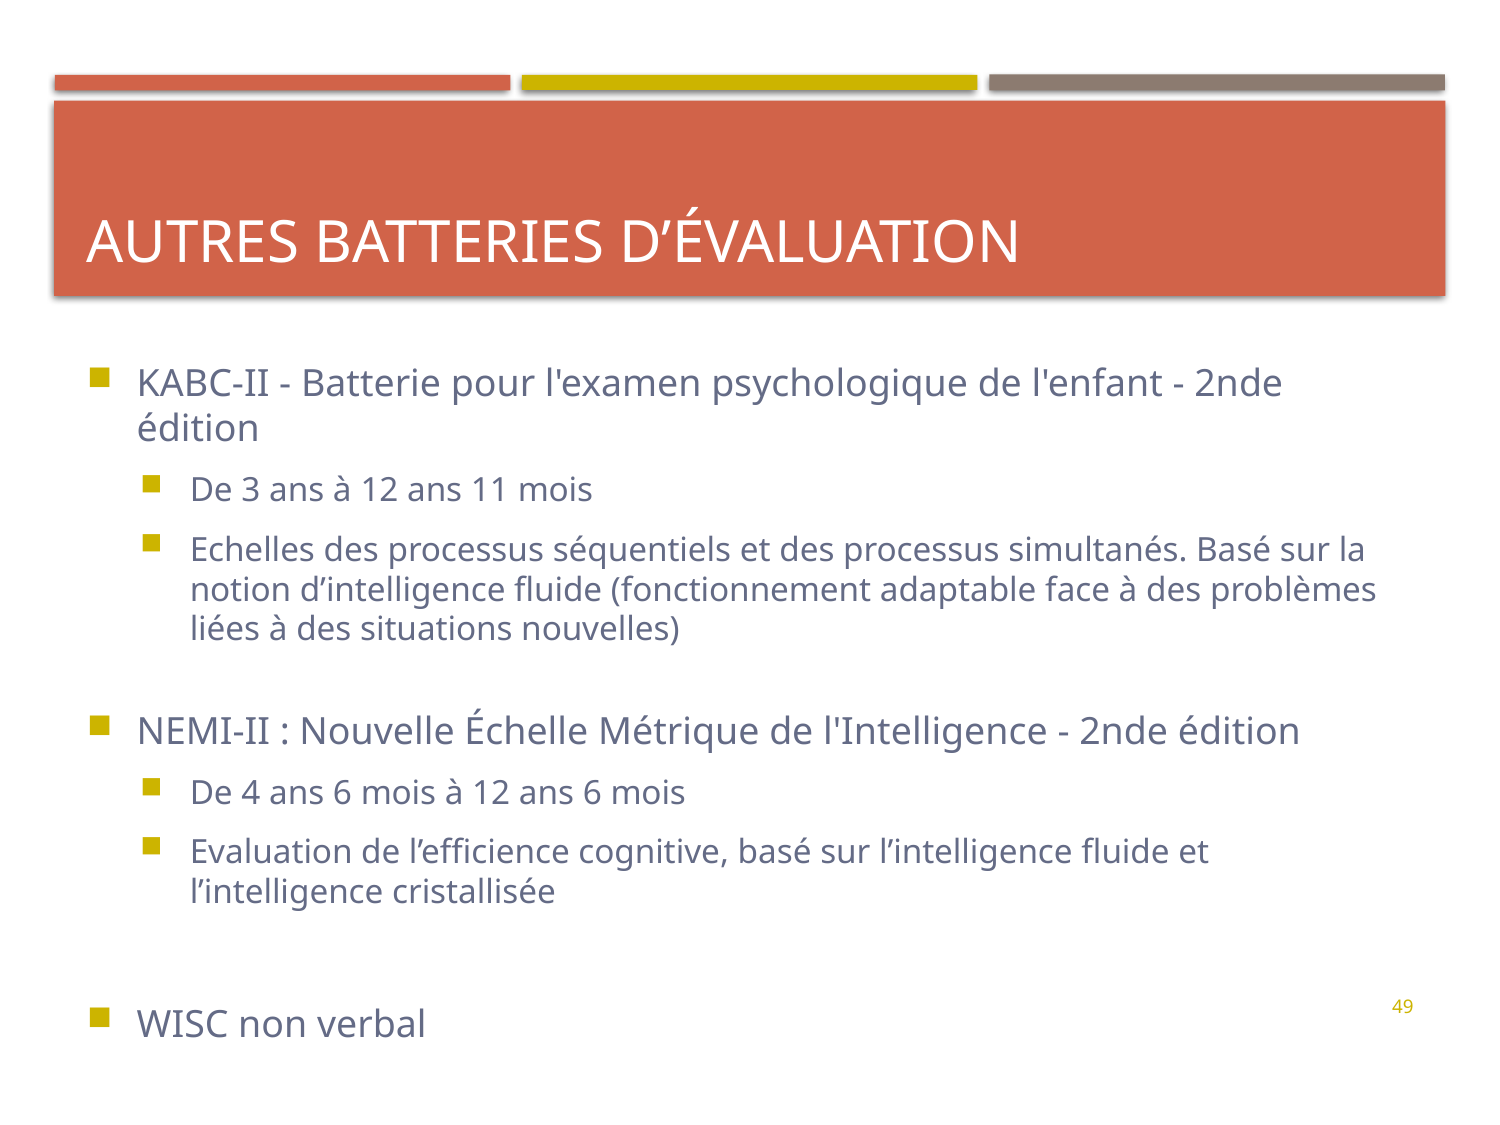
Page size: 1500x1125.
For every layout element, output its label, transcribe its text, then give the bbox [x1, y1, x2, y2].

list KABC-II - Batterie pour l'examen psychologique de l'enfant - 2nde édition De 3 ans à 12 ans 11 mois Echelles des processus séquentiels et des processus simultanés. Basé sur la notion d’intelligence fluide (fonctionnement adaptable face à des problèmes liées à des situations nouvelles) NEMI-II : Nouvelle Échelle Métrique de l'Intelligence - 2nde édition De 4 ans 6 mois à 12 ans 6 mois Evaluation de l’efficience cognitive, basé sur l’intelligence fluide et l’intelligence cristallisée WISC non verbal [71, 357, 1429, 1047]
slide_number 49 [1298, 977, 1429, 1037]
title Autres batteries d’évaluation [71, 115, 1429, 282]
